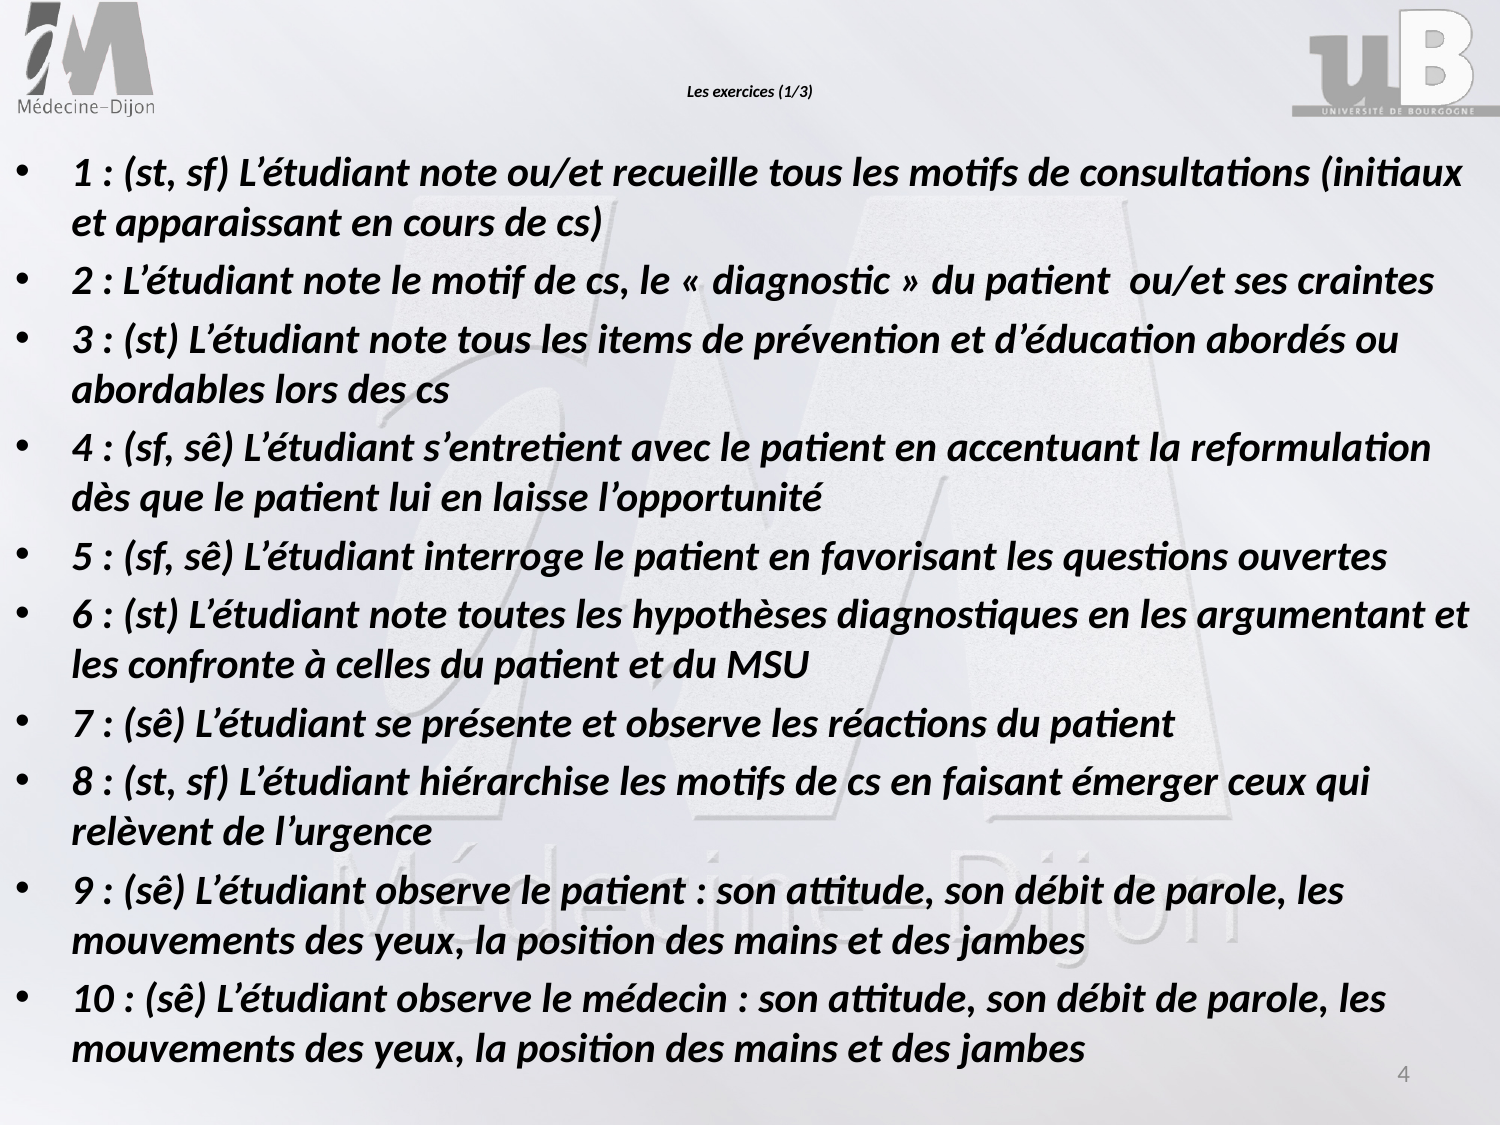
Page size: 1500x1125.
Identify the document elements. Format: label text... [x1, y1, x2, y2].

picture [0, 0, 1500, 137]
slide_number 4 [1074, 1042, 1425, 1103]
list 1 : (st, sf) L’étudiant note ou/et recueille tous les motifs de consultations (initiaux et apparaissant en cours de cs) 2 : L’étudiant note le motif de cs, le « diagnostic » du patient ou/et ses craintes 3 : (st) L’étudiant note tous les items de prévention et d’éducation abordés ou abordables lors des cs 4 : (sf, sê) L’étudiant s’entretient avec le patient en accentuant la reformulation dès que le patient lui en laisse l’opportunité 5 : (sf, sê) L’étudiant interroge le patient en favorisant les questions ouvertes 6 : (st) L’étudiant note toutes les hypothèses diagnostiques en les argumentant et les confronte à celles du patient et du MSU 7 : (sê) L’étudiant se présente et observe les réactions du patient 8 : (st, sf) L’étudiant hiérarchise les motifs de cs en faisant émerger ceux qui relèvent de l’urgence 9 : (sê) L’étudiant observe le patient : son attitude, son débit de parole, les mouvements des yeux, la position des mains et des jambes 10 : (sê) L’étudiant observe le médecin : son attitude, son débit de parole, les mouvements des yeux, la position des mains et des jambes [0, 137, 1500, 1125]
title Les exercices (1/3) [75, 45, 1425, 137]
